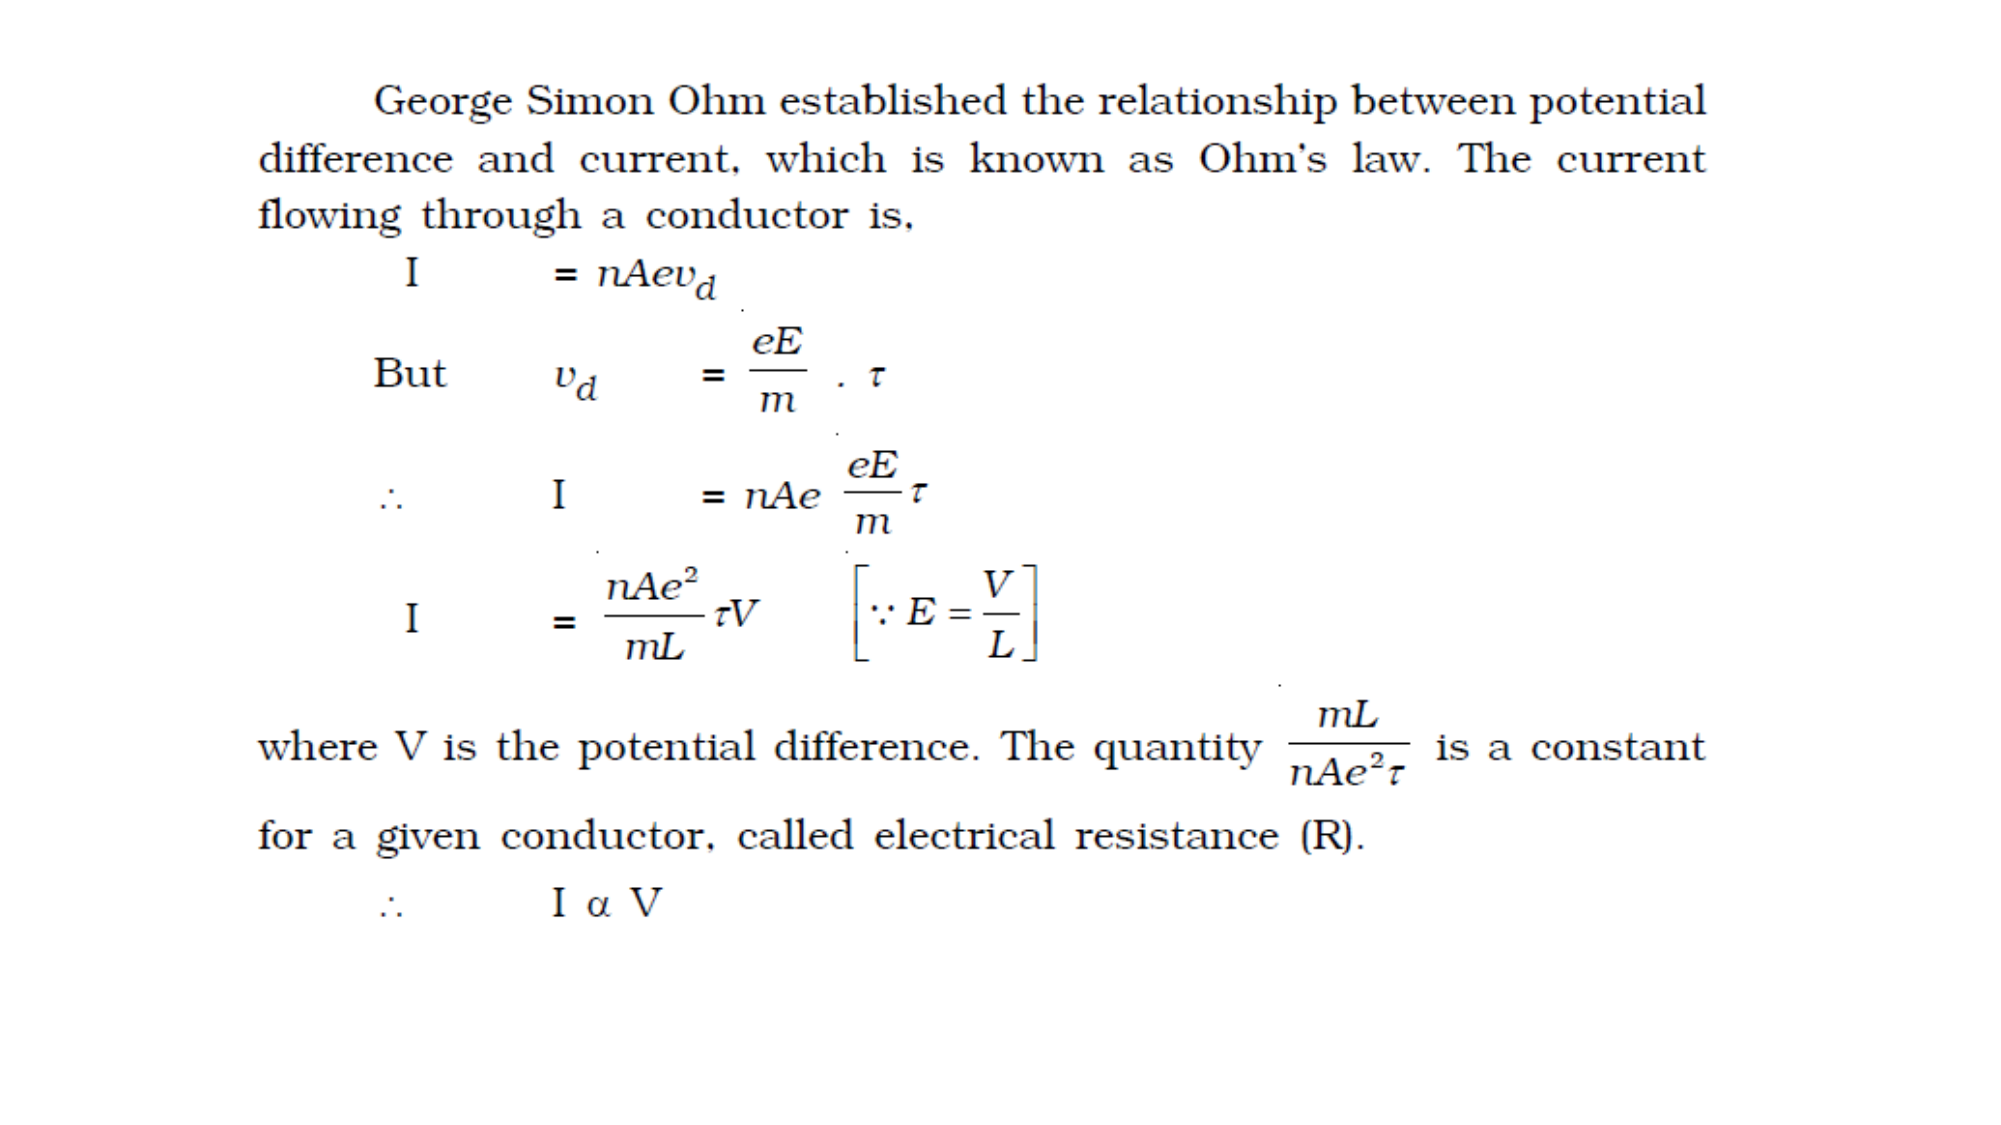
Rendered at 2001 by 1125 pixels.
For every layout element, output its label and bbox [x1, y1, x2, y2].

picture [255, 74, 1745, 977]
